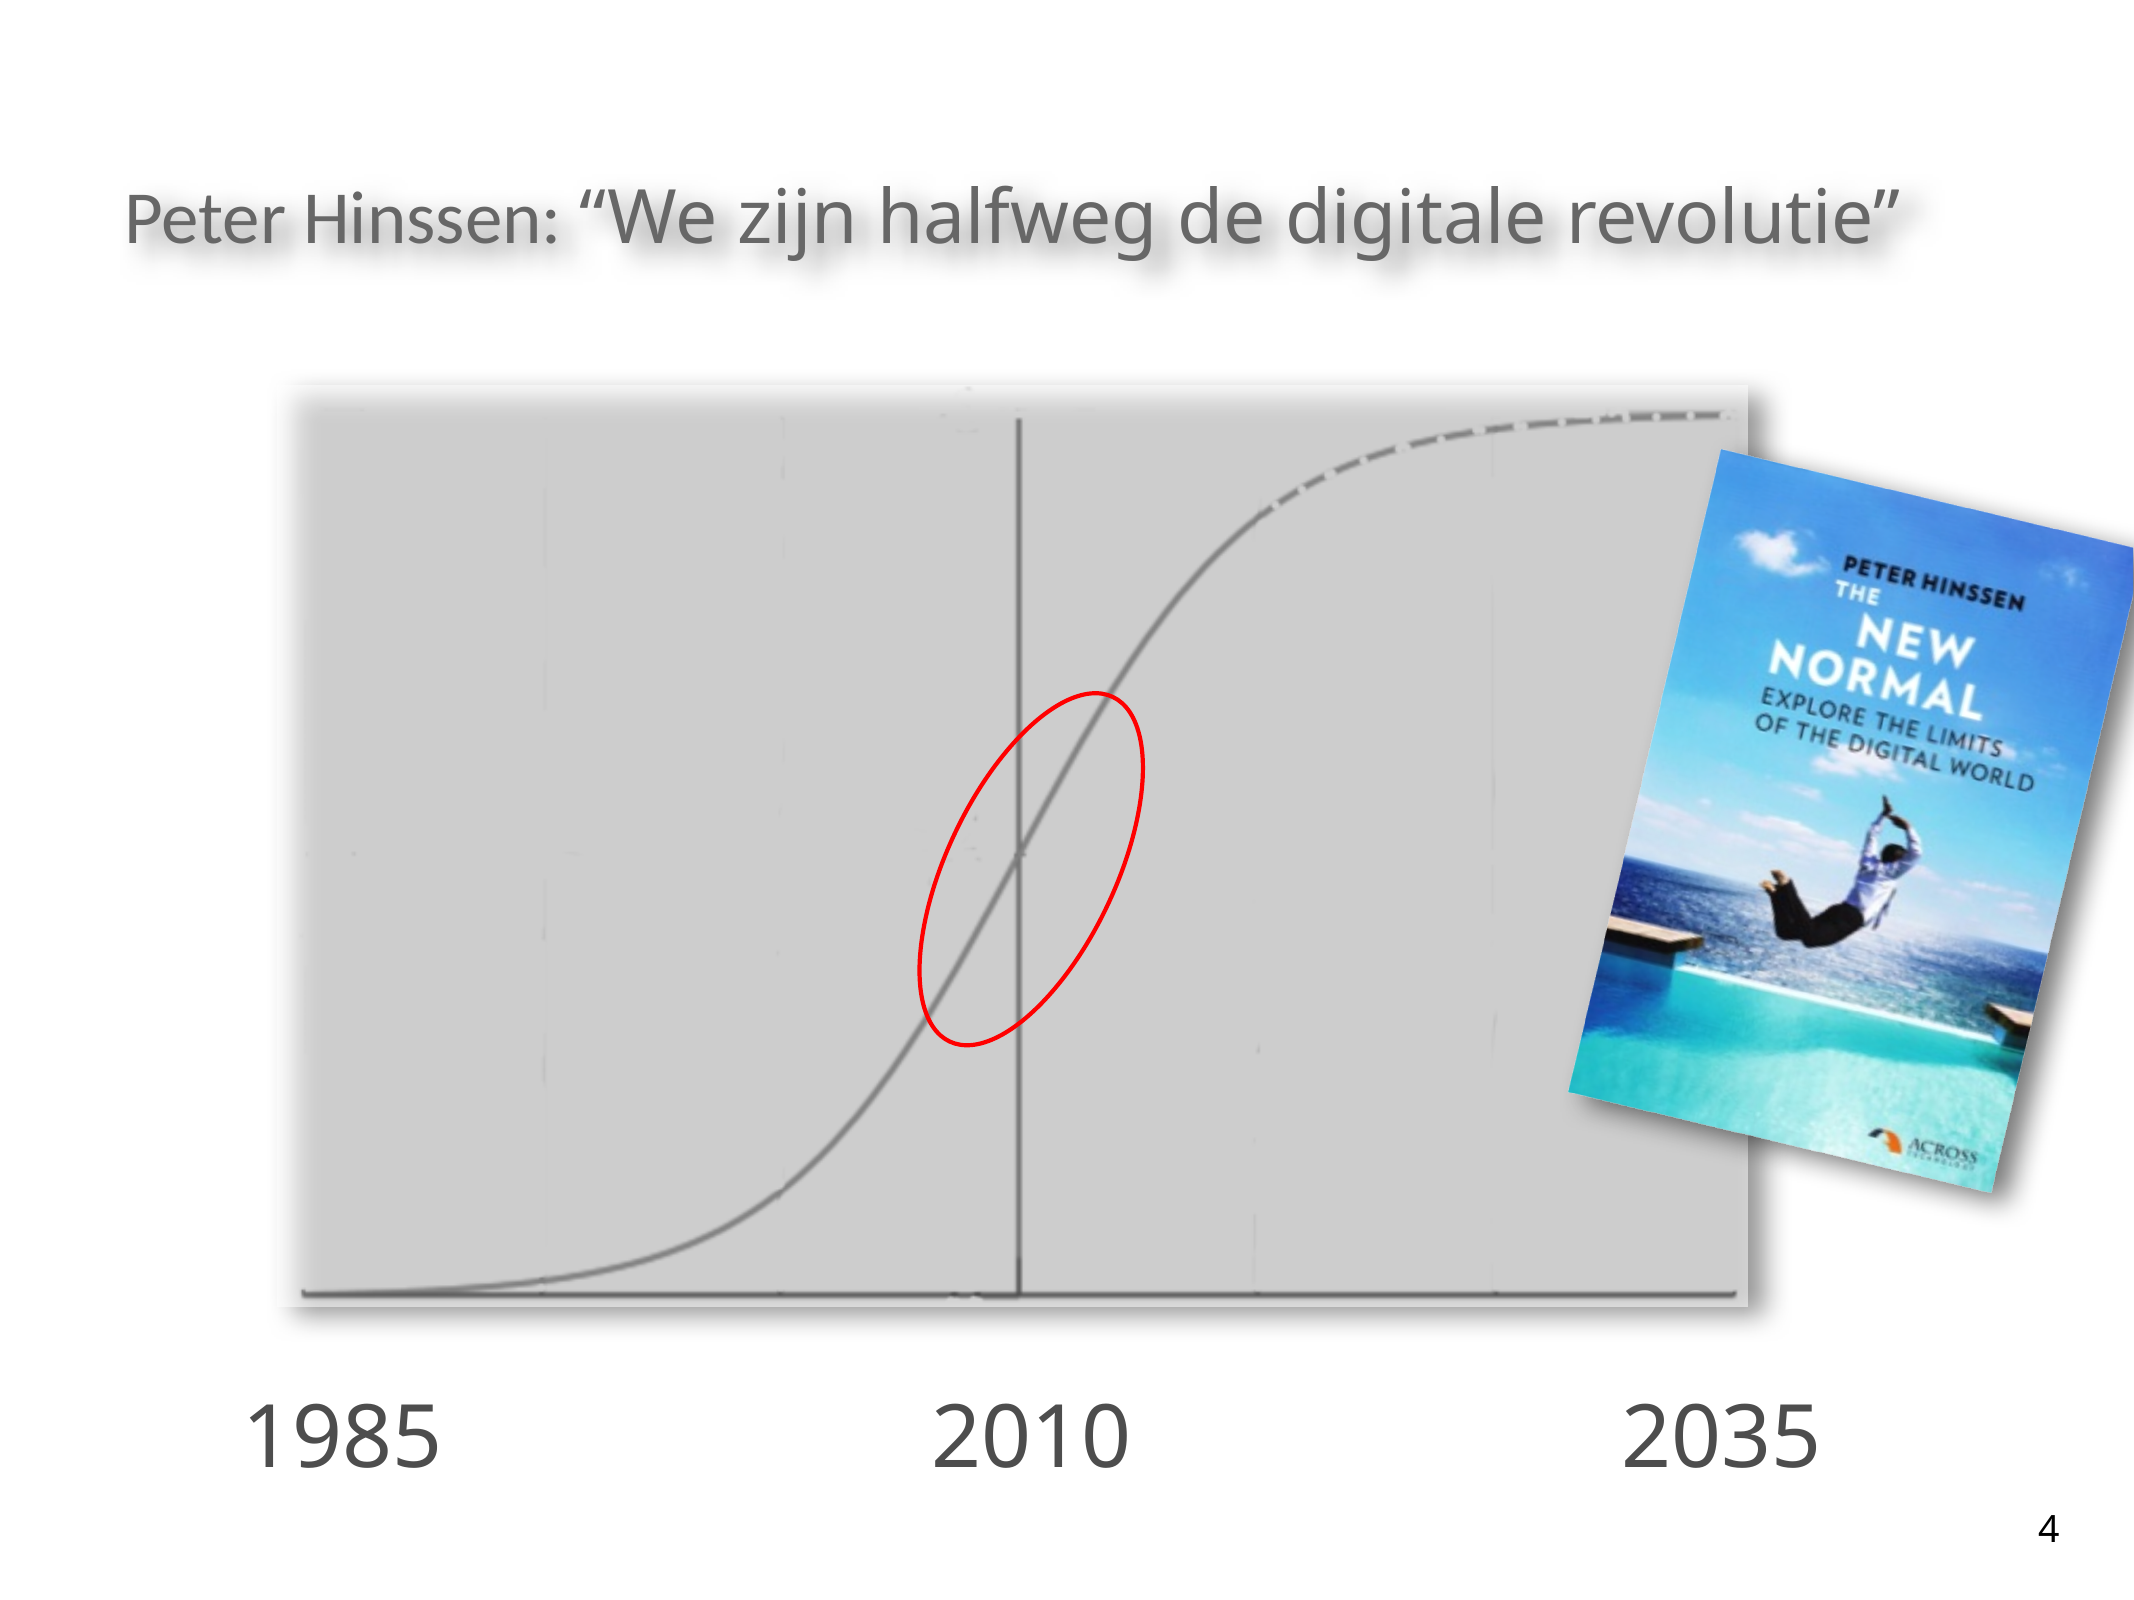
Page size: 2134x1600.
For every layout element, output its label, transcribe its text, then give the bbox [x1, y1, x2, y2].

text_box 2010 [931, 1379, 1132, 1485]
picture [276, 385, 2134, 1307]
text_box 1985 [242, 1379, 443, 1485]
slide_number 4 [2020, 1497, 2078, 1559]
text_box Peter Hinssen: “We zijn halfweg de digitale revolutie” [124, 168, 1901, 259]
text_box 2035 [1621, 1379, 1822, 1485]
